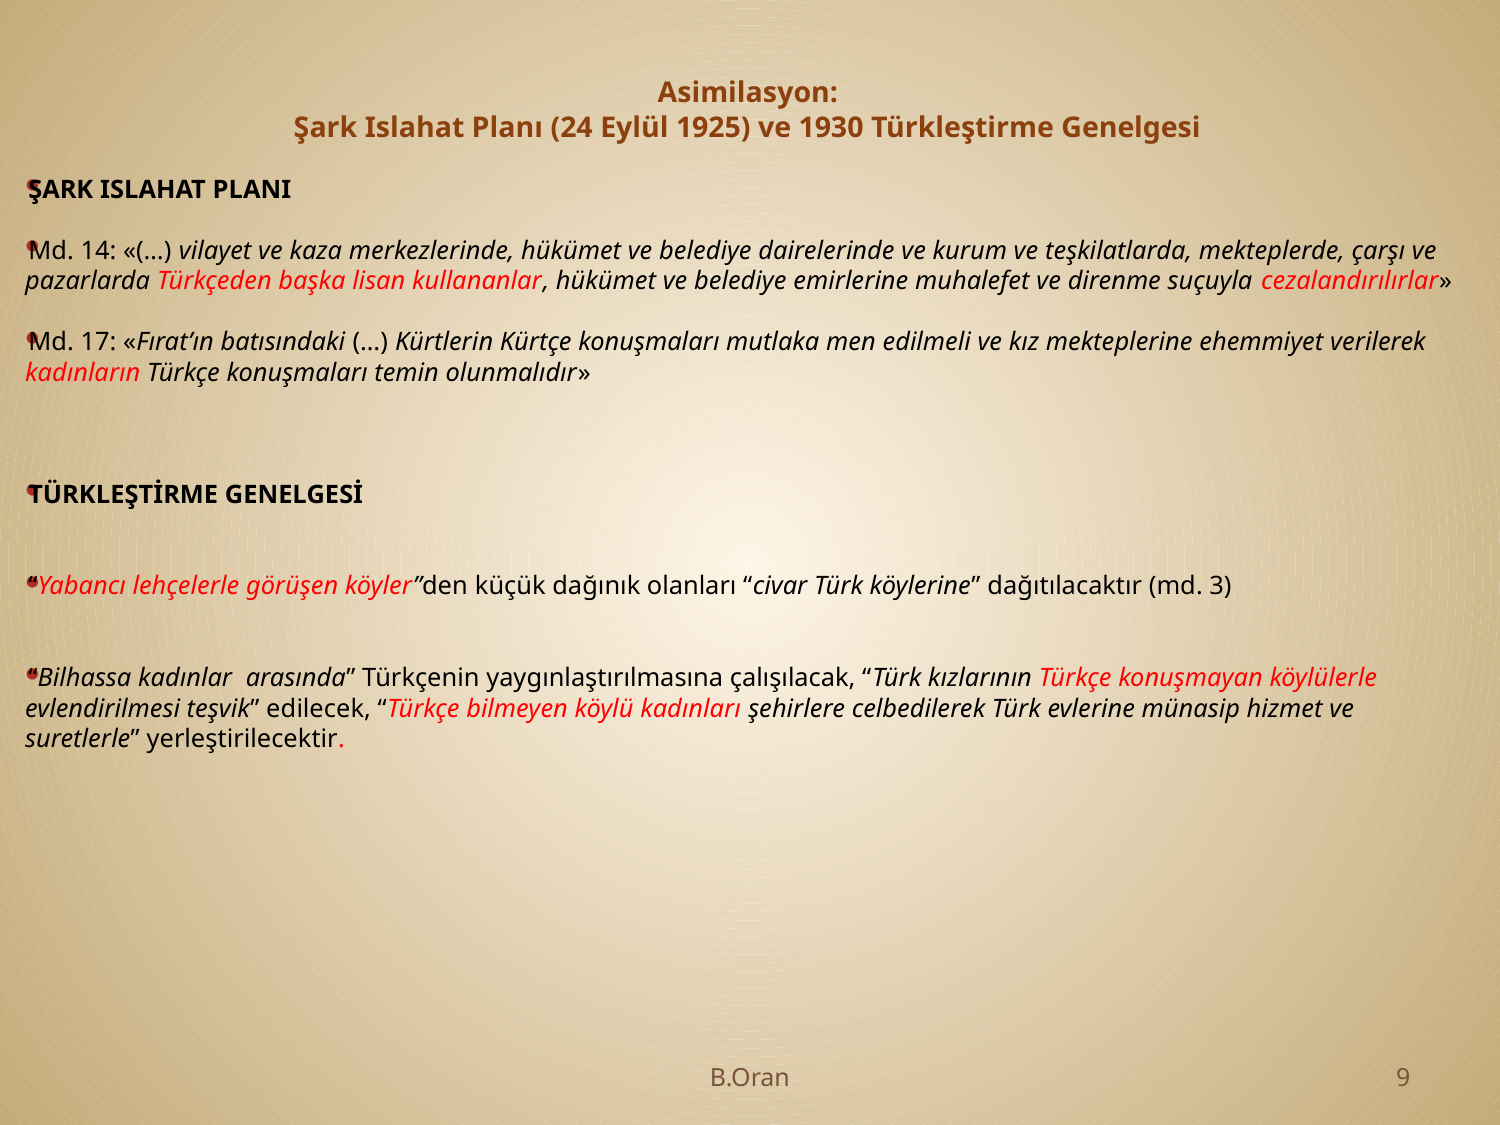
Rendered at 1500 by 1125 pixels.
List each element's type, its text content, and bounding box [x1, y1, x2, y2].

slide_number 9 [1074, 1024, 1425, 1103]
footer B.Oran [512, 1024, 988, 1103]
list ŞARK ISLAHAT PLANI Md. 14: «(…) vilayet ve kaza merkezlerinde, hükümet ve belediye dairelerinde ve kurum ve teşkilatlarda, mekteplerde, çarşı ve pazarlarda Türkçeden başka lisan kullananlar, hükümet ve belediye emirlerine muhalefet ve direnme suçuyla cezalandırılırlar» Md. 17: «Fırat’ın batısındaki (…) Kürtlerin Kürtçe konuşmaları mutlaka men edilmeli ve kız mekteplerine ehemmiyet verilerek kadınların Türkçe konuşmaları temin olunmalıdır» TÜRKLEŞTİRME GENELGESİ “Yabancı lehçelerle görüşen köyler”den küçük dağınık olanları “civar Türk köylerine” dağıtılacaktır (md. 3) “Bilhassa kadınlar arasında” Türkçenin yaygınlaştırılmasına çalışılacak, “Türk kızlarının Türkçe konuşmayan köylülerle evlendirilmesi teşvik” edilecek, “Türkçe bilmeyen köylü kadınları şehirlere celbedilerek Türk evlerine münasip hizmet ve suretlerle” yerleştirilecektir. [17, 125, 1483, 1071]
title Asimilasyon: Şark Islahat Planı (24 Eylül 1925) ve 1930 Türkleştirme Genelgesi [76, 30, 1427, 125]
